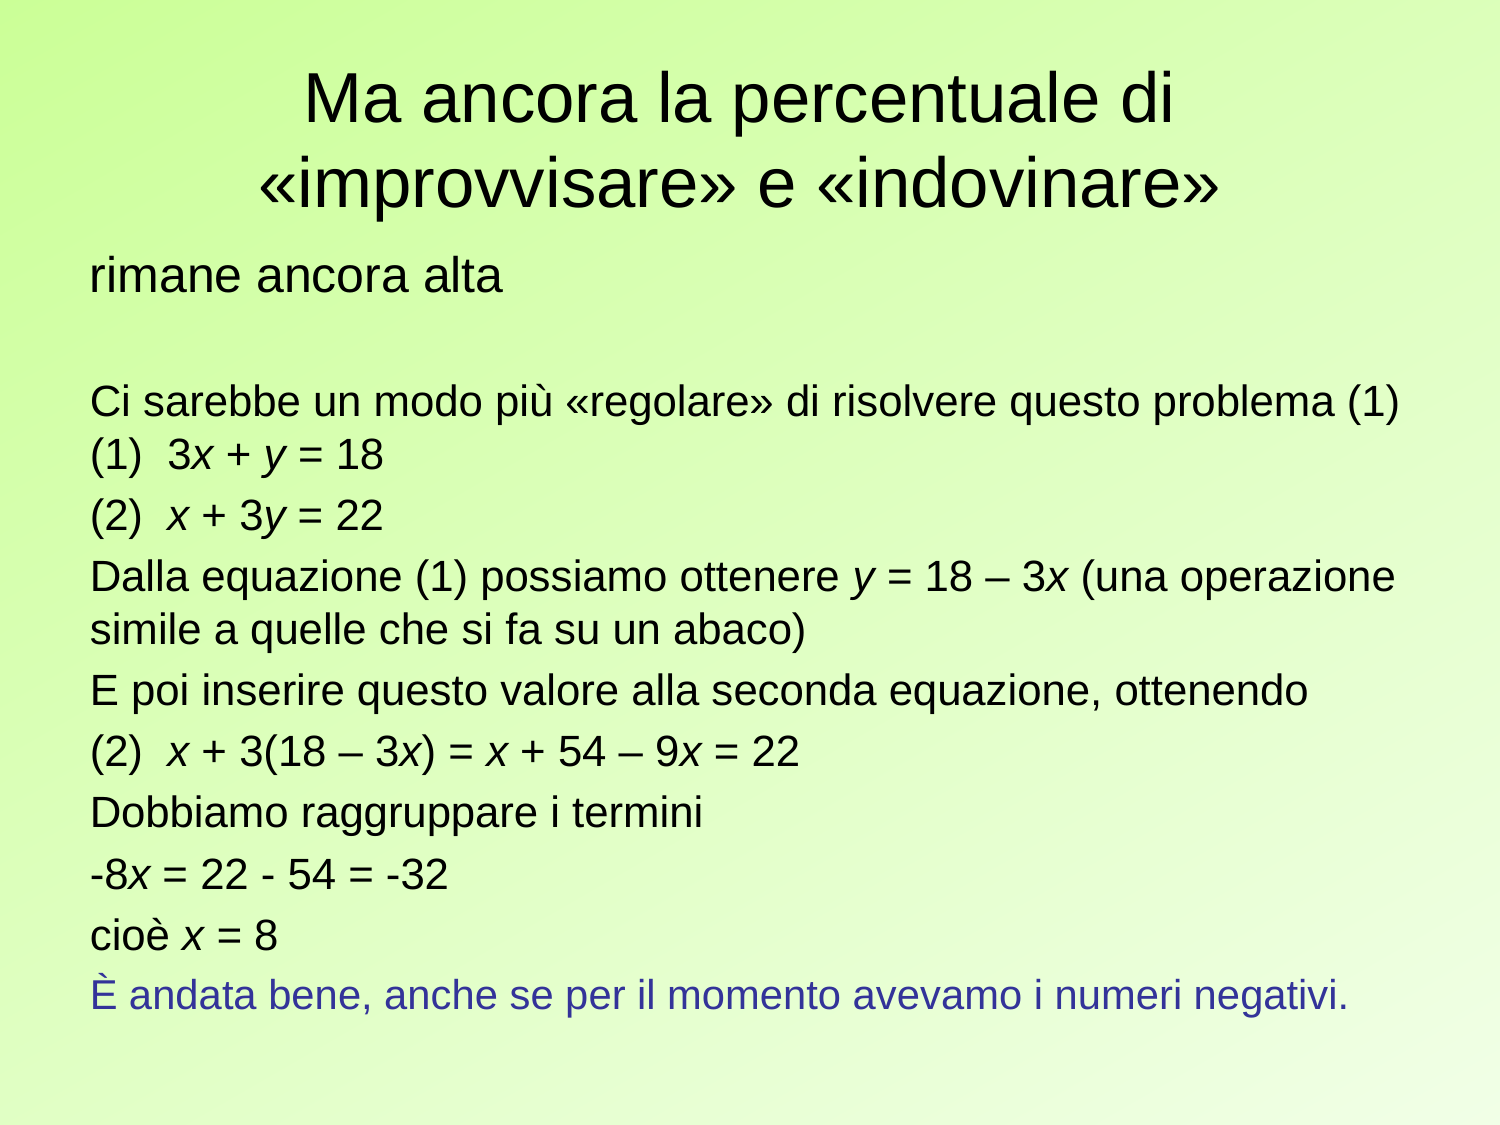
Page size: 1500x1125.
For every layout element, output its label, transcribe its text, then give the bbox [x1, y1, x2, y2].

text_box rimane ancora alta Ci sarebbe un modo più «regolare» di risolvere questo problema (1) (1) 3x + y = 18 (2) x + 3y = 22 Dalla equazione (1) possiamo ottenere y = 18 – 3x (una operazione simile a quelle che si fa su un abaco) E poi inserire questo valore alla seconda equazione, ottenendo (2) x + 3(18 – 3x) = x + 54 – 9x = 22 Dobbiamo raggruppare i termini -8x = 22 - 54 = -32 cioè x = 8 È andata bene, anche se per il momento avevamo i numeri negativi. [74, 235, 1425, 978]
title Ma ancora la percentuale di «improvvisare» e «indovinare» [64, 42, 1415, 231]
